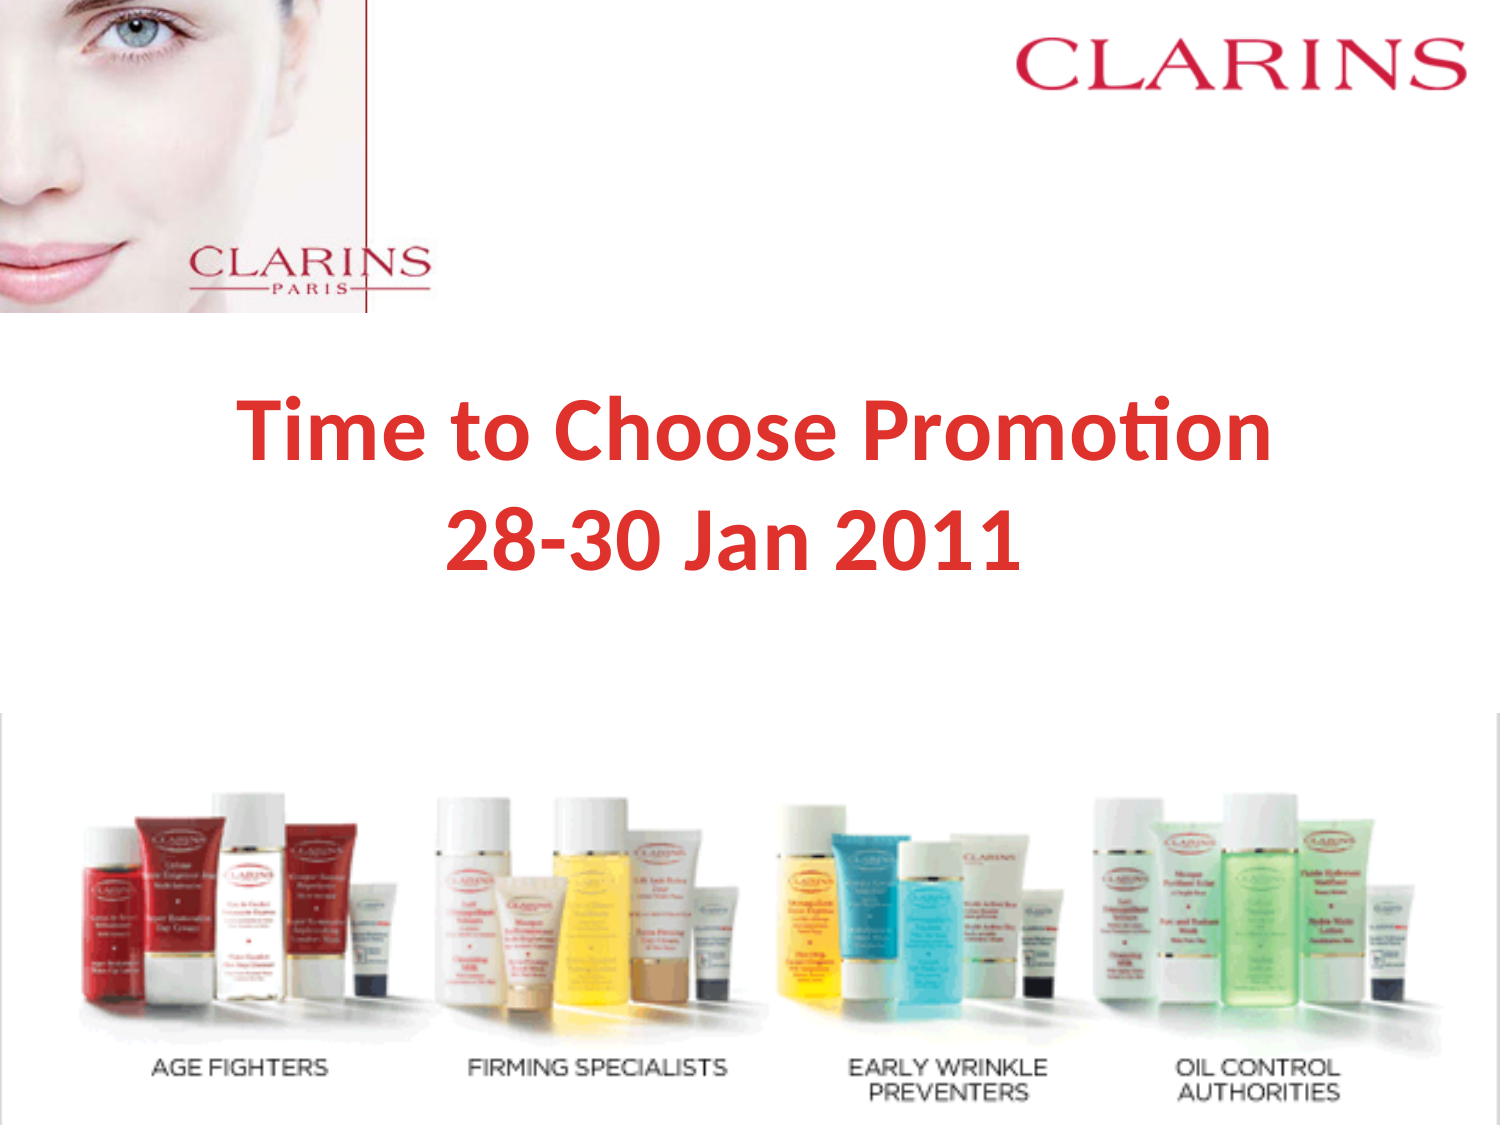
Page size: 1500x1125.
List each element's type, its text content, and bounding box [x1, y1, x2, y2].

picture [0, 713, 1500, 1125]
text_box Time to Choose Promotion 28-30 Jan 2011 [76, 361, 1436, 707]
picture [1009, 30, 1481, 104]
picture [0, 0, 469, 313]
